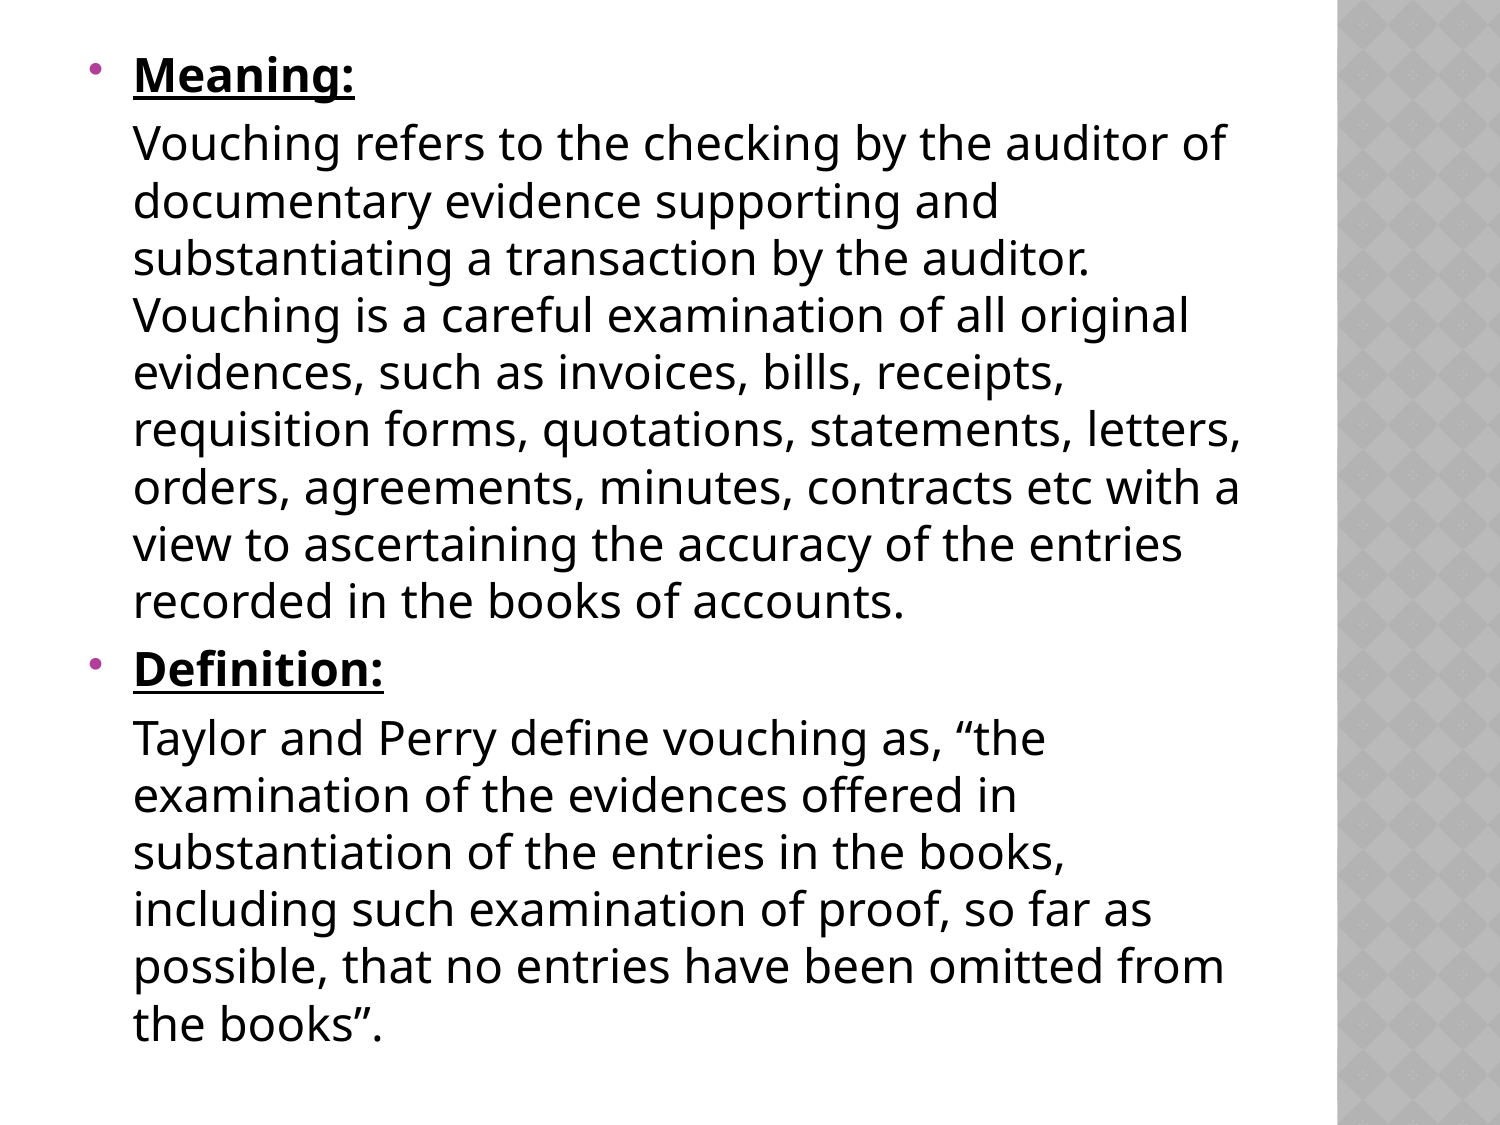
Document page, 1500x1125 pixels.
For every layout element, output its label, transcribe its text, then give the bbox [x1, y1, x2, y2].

list Meaning: Vouching refers to the checking by the auditor of documentary evidence supporting and substantiating a transaction by the auditor. Vouching is a careful examination of all original evidences, such as invoices, bills, receipts, requisition forms, quotations, statements, letters, orders, agreements, minutes, contracts etc with a view to ascertaining the accuracy of the entries recorded in the books of accounts. Definition: Taylor and Perry define vouching as, “the examination of the evidences offered in substantiation of the entries in the books, including such examination of proof, so far as possible, that no entries have been omitted from the books”. [75, 37, 1263, 1059]
